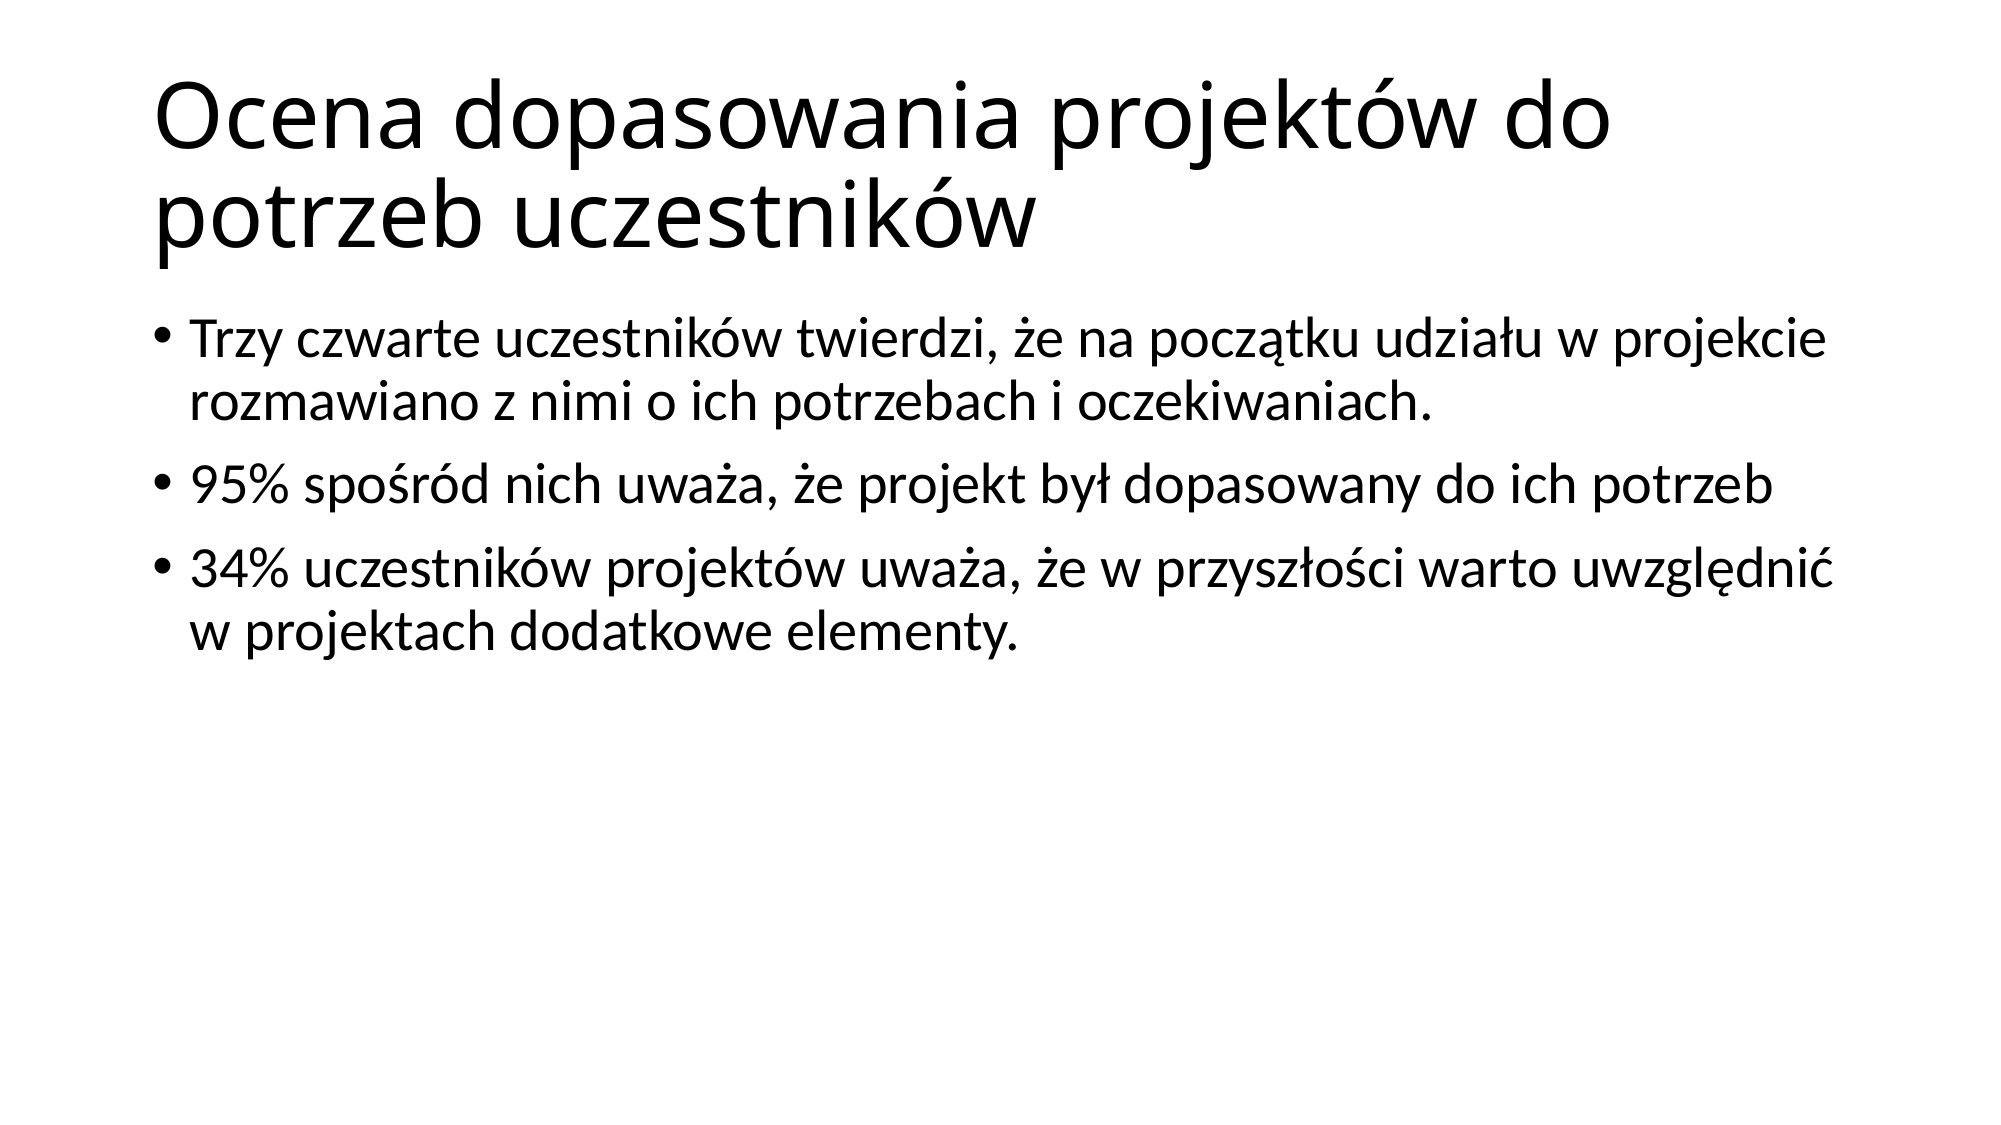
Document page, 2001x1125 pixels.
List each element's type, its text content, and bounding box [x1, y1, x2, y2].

list Trzy czwarte uczestników twierdzi, że na początku udziału w projekcie rozmawiano z nimi o ich potrzebach i oczekiwaniach. 95% spośród nich uważa, że projekt był dopasowany do ich potrzeb 34% uczestników projektów uważa, że w przyszłości warto uwzględnić w projektach dodatkowe elementy. [137, 299, 1863, 1014]
title Ocena dopasowania projektów do potrzeb uczestników [137, 59, 1863, 278]
